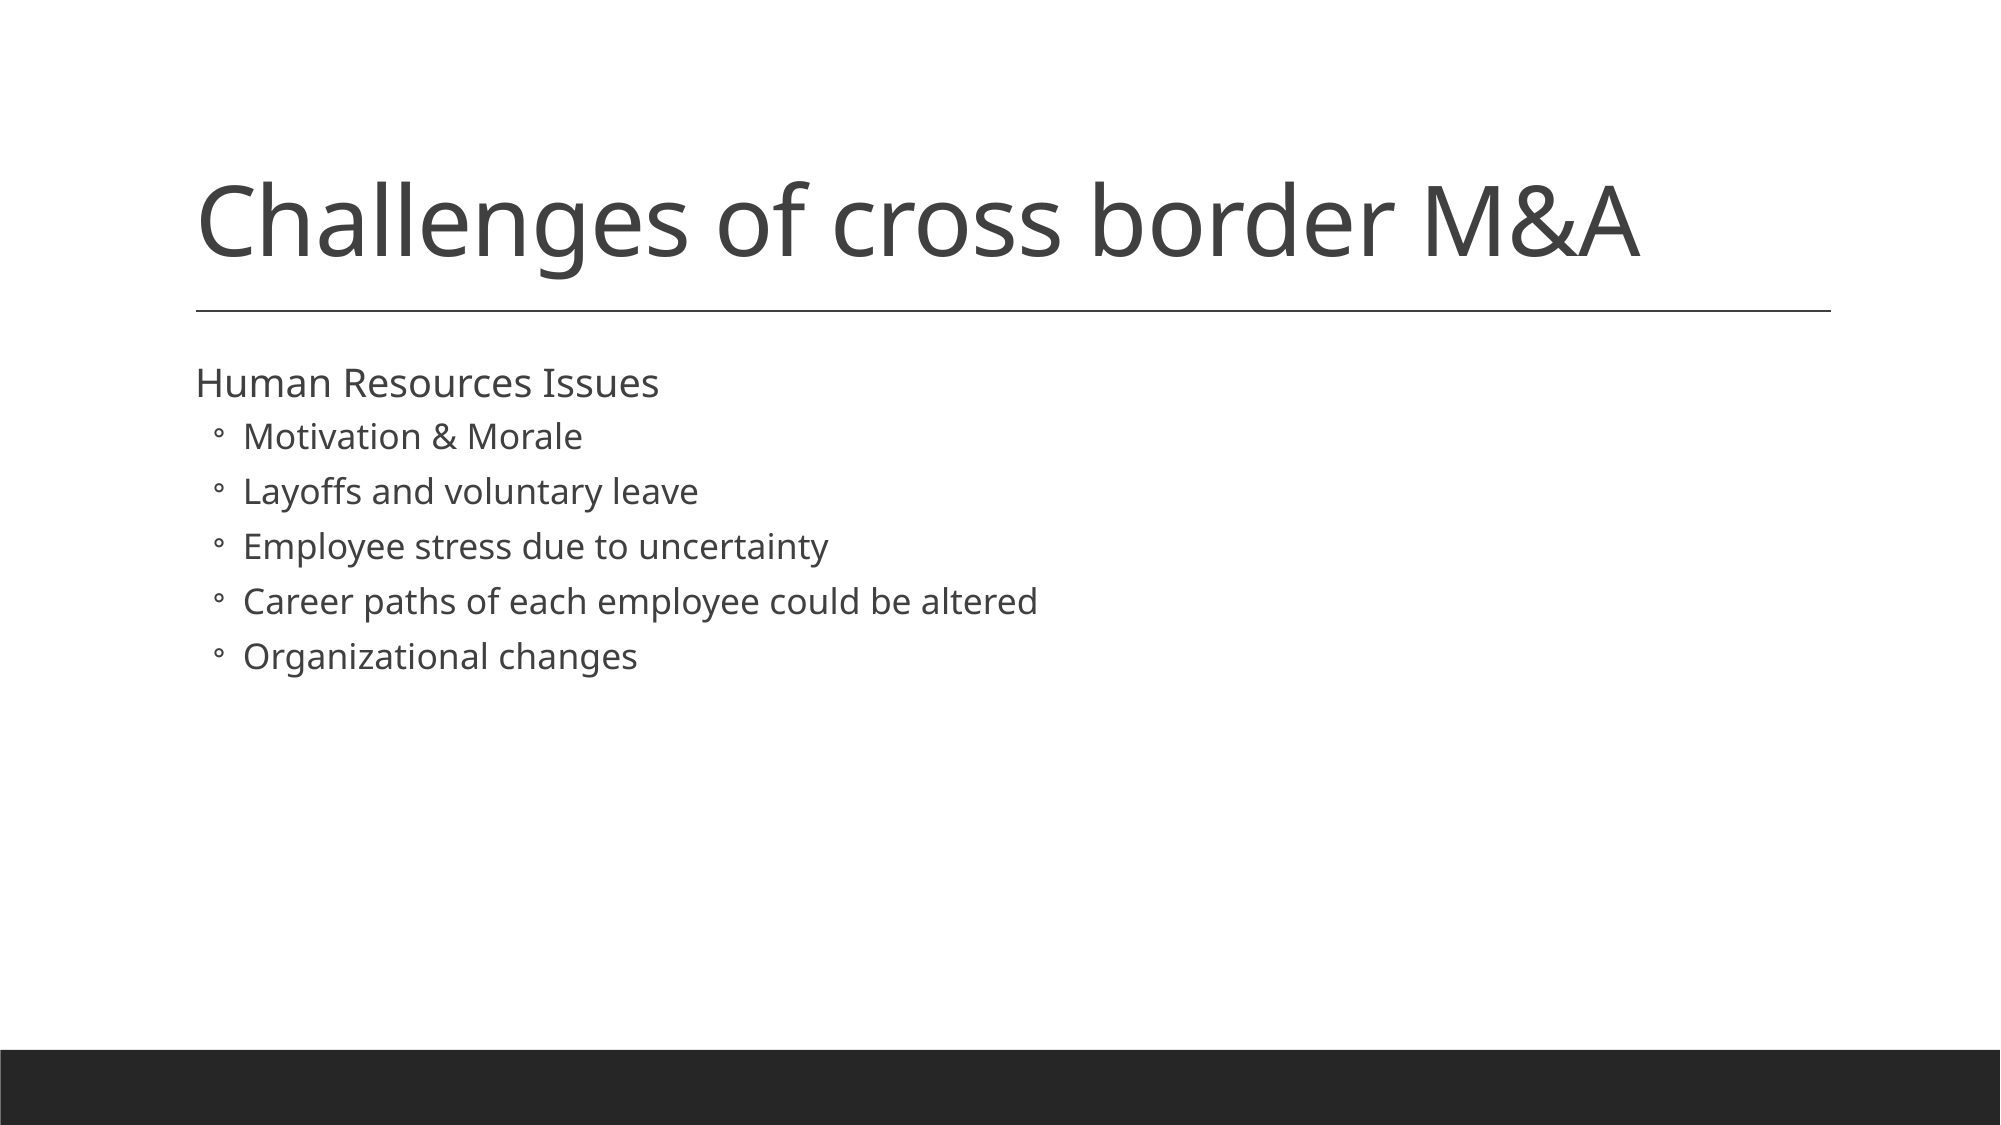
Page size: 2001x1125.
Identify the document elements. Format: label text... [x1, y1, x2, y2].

title Challenges of cross border M&A [180, 47, 1830, 285]
list Human Resources Issues Motivation & Morale Layoffs and voluntary leave Employee stress due to uncertainty Career paths of each employee could be altered Organizational changes [180, 345, 1830, 963]
